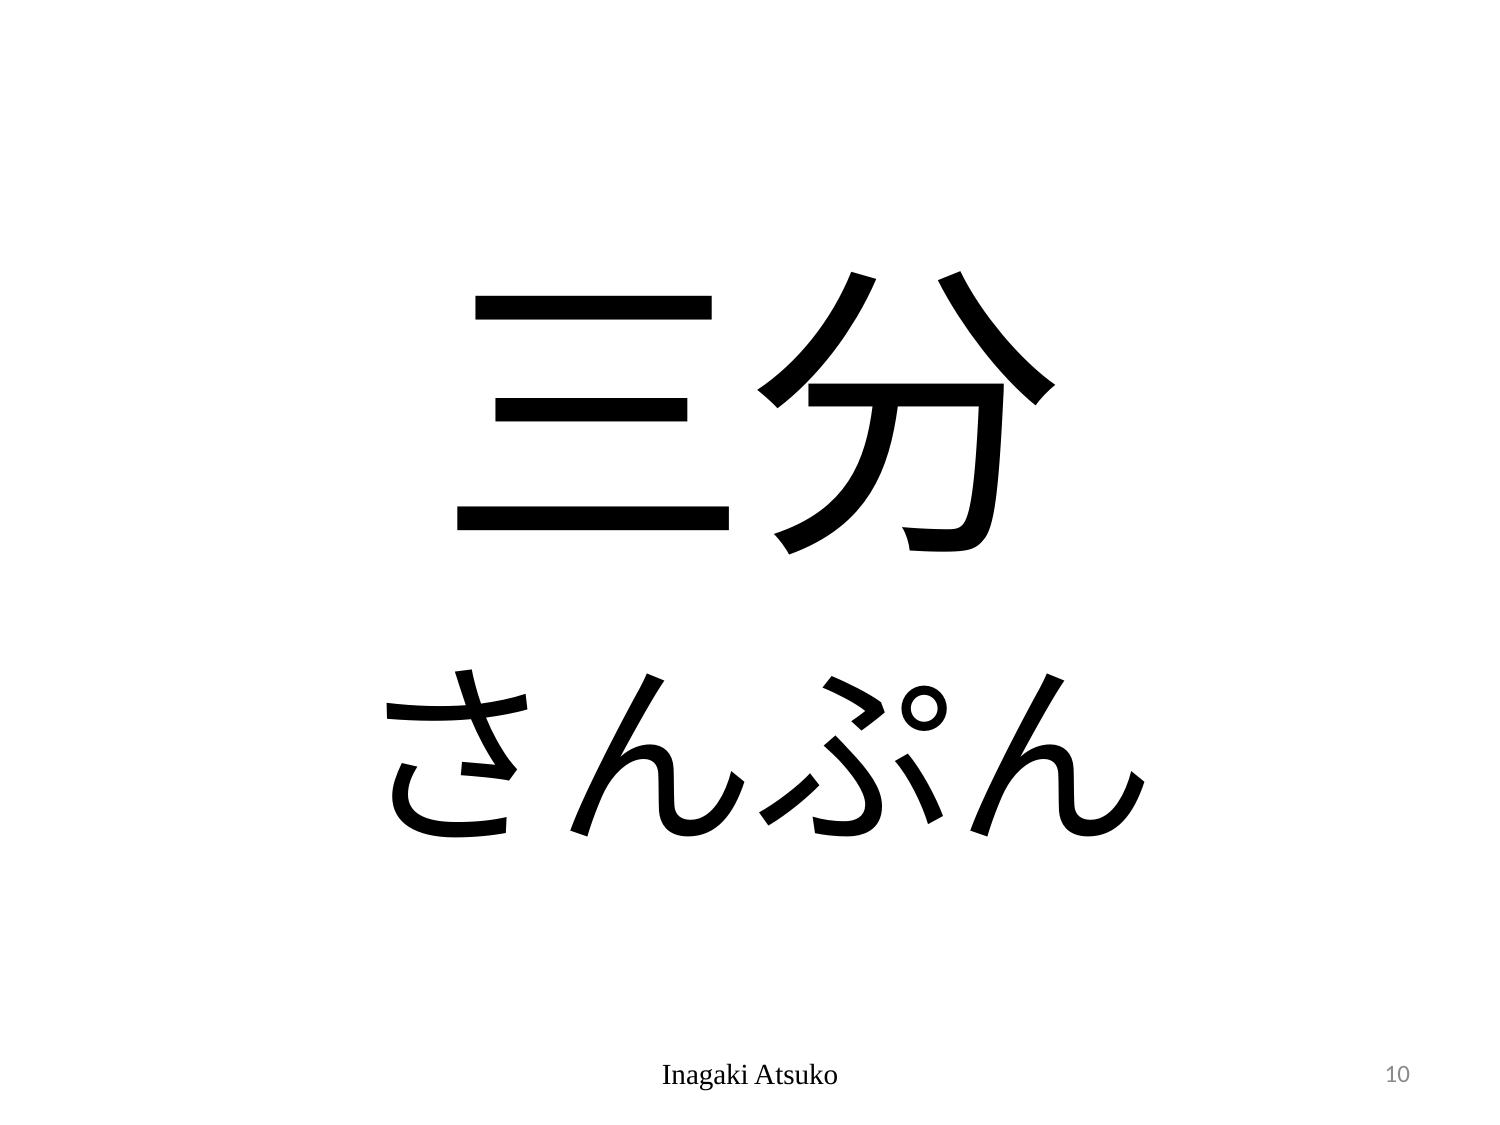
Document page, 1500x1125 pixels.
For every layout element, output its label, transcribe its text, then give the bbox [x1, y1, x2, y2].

slide_number 10 [1074, 1042, 1425, 1103]
footer Inagaki Atsuko [512, 1042, 988, 1103]
subtitle さんぷん [230, 621, 1281, 910]
title 三分 [88, 184, 1412, 622]
